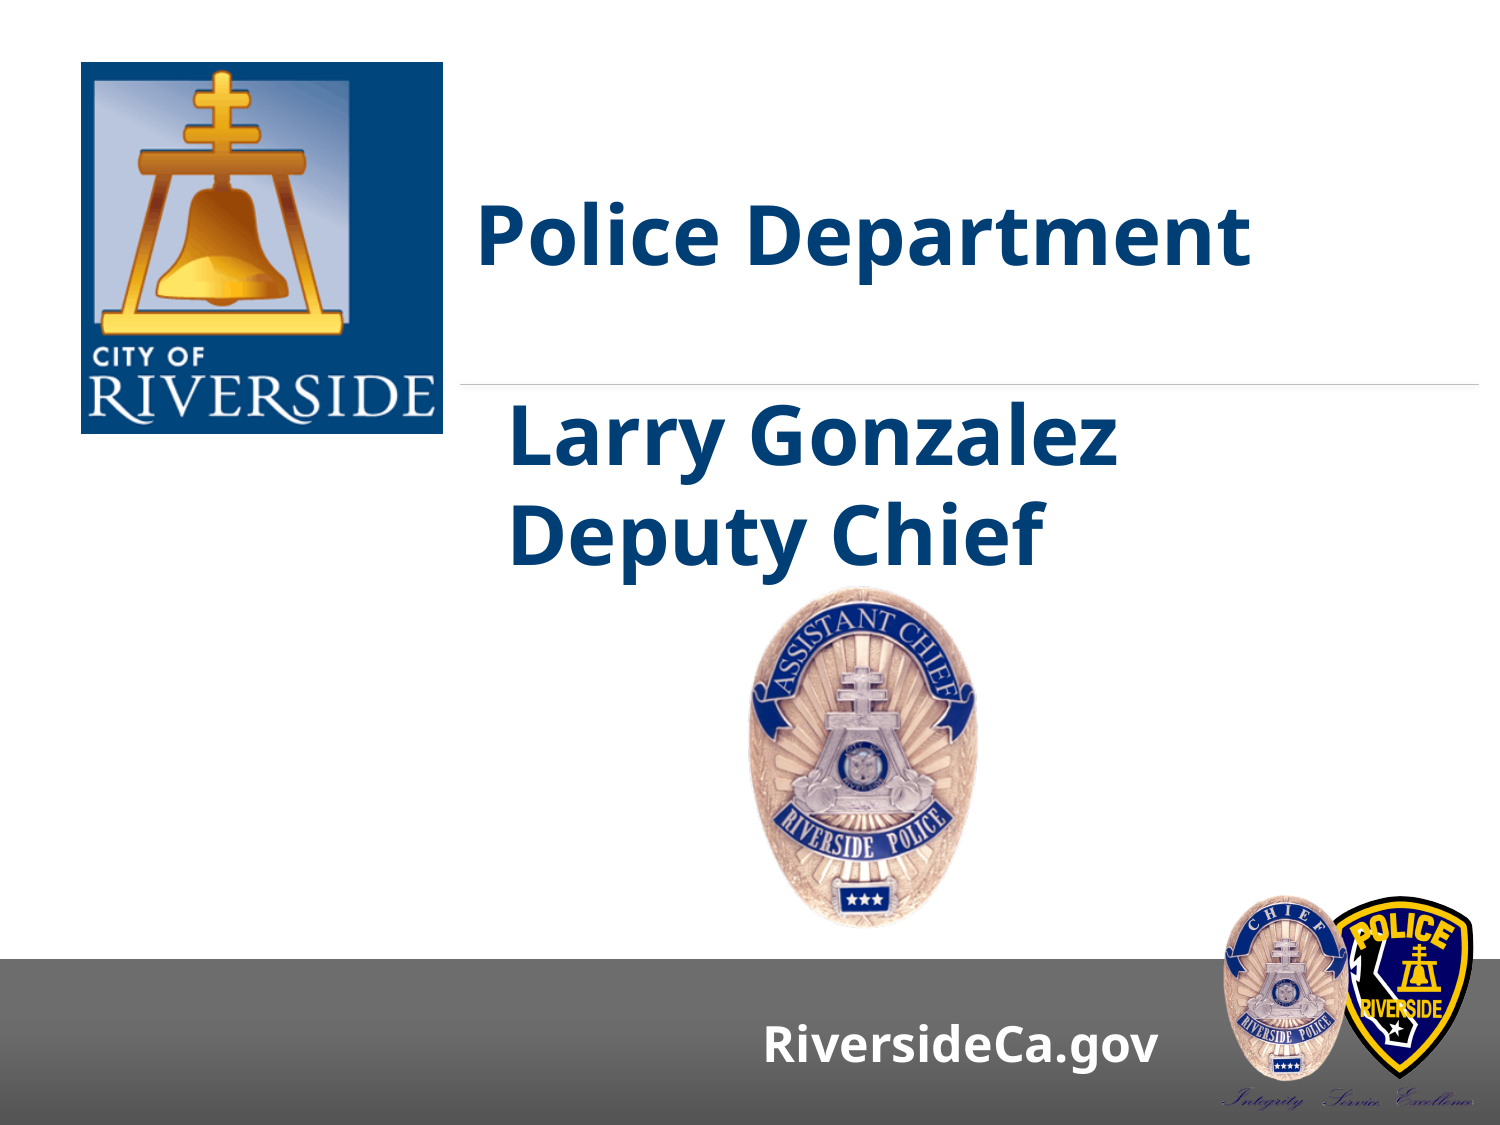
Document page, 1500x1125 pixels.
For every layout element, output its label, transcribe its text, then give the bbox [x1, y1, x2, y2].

picture [737, 571, 986, 937]
picture [81, 62, 443, 434]
picture [1218, 892, 1477, 1118]
title Police Department [459, 96, 1480, 369]
text_box Larry Gonzalez Deputy Chief [491, 374, 1500, 590]
